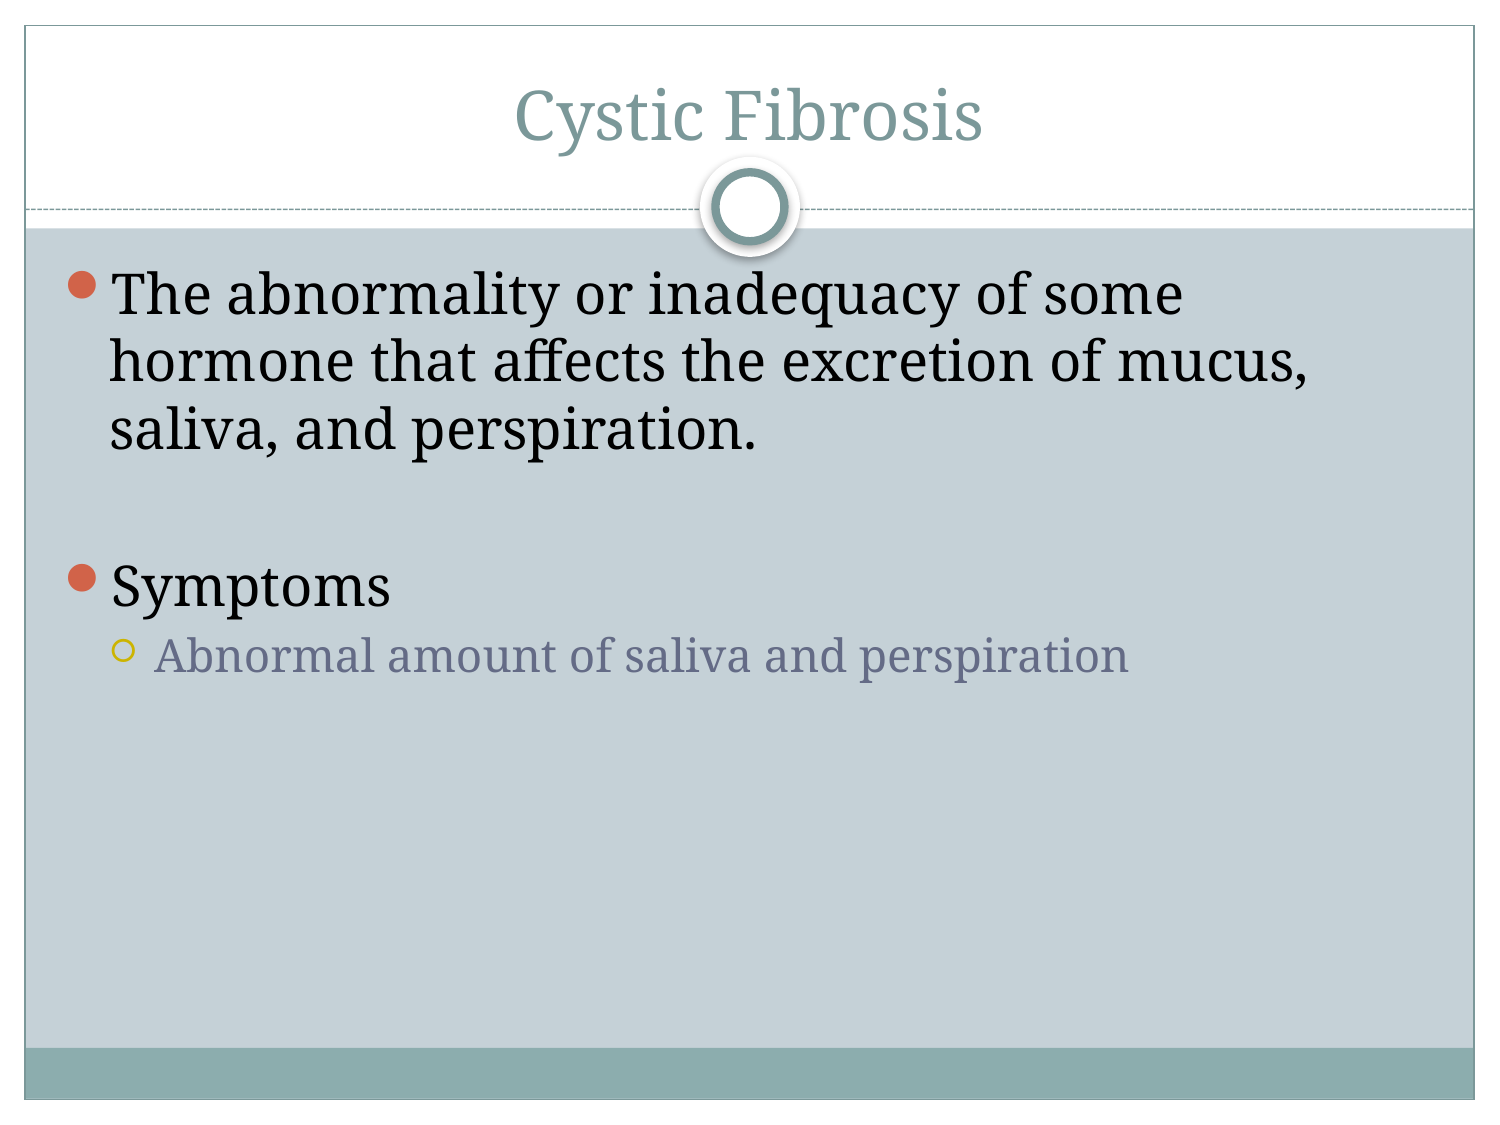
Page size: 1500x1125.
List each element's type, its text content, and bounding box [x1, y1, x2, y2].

list The abnormality or inadequacy of some hormone that affects the excretion of mucus, saliva, and perspiration. Symptoms Abnormal amount of saliva and perspiration [49, 250, 1445, 1001]
title Cystic Fibrosis [49, 37, 1450, 162]
